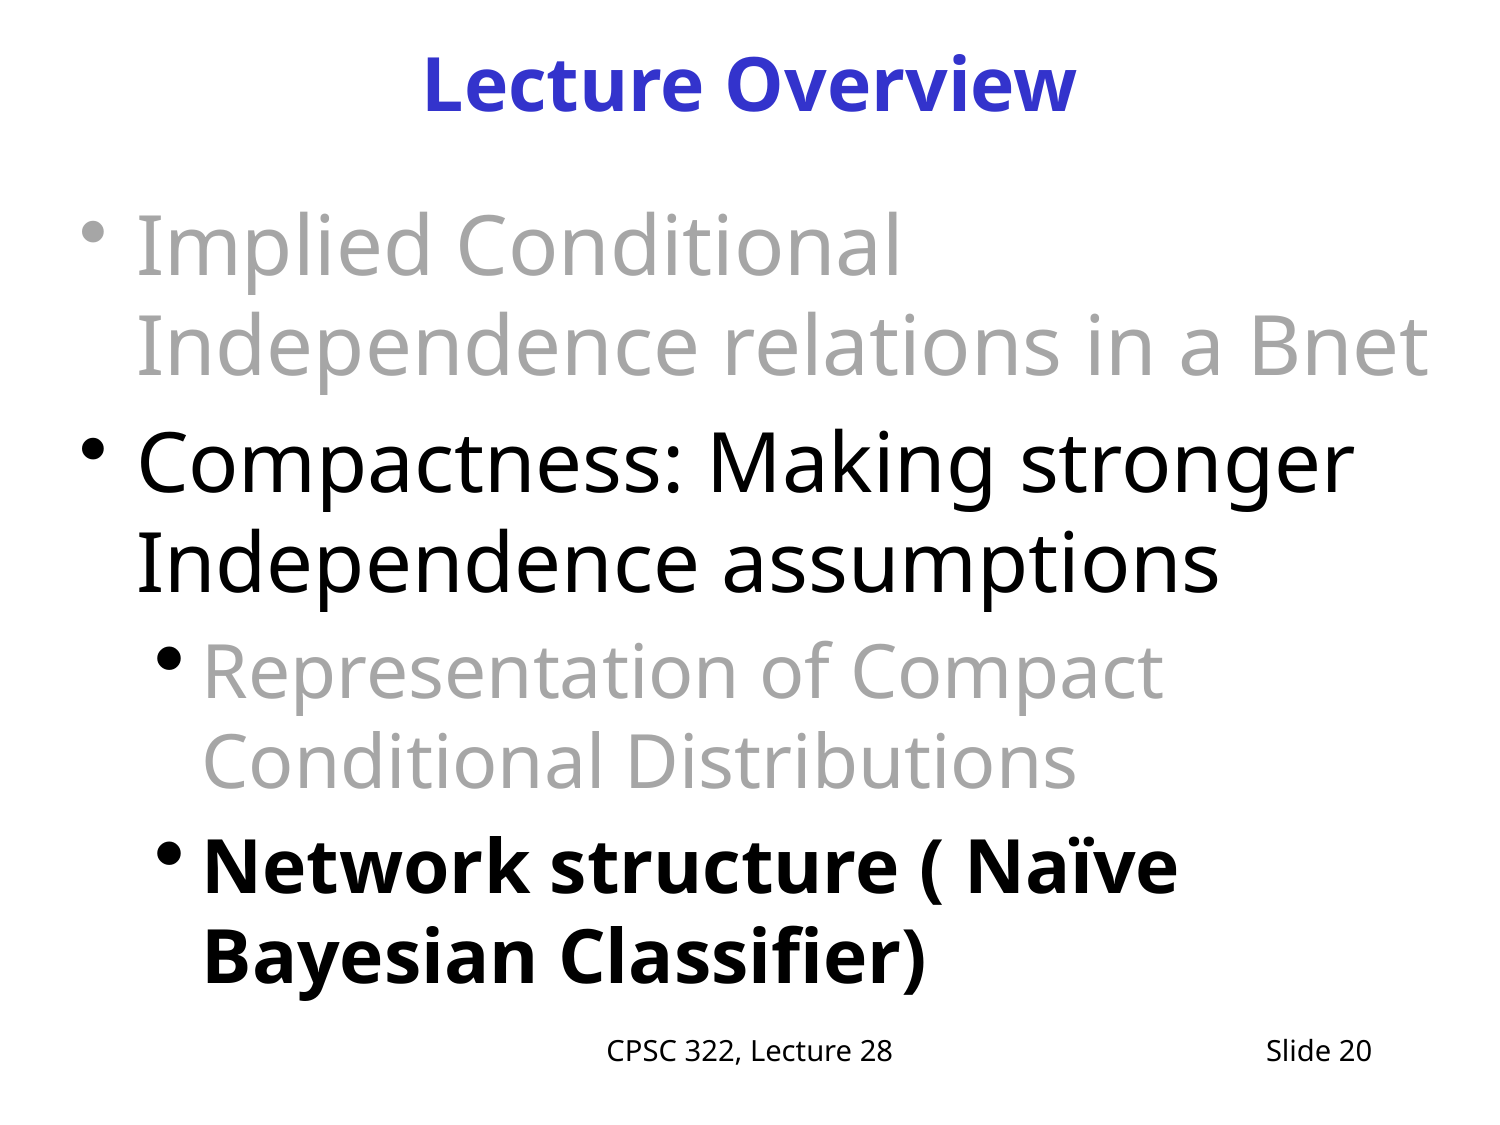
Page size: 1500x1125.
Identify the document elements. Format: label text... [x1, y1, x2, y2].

footer CPSC 322, Lecture 28 [512, 1024, 988, 1101]
slide_number Slide 20 [1074, 1024, 1388, 1101]
list Implied Conditional Independence relations in a Bnet Compactness: Making stronger Independence assumptions Representation of Compact Conditional Distributions Network structure ( Naïve Bayesian Classifier) [64, 184, 1454, 973]
title Lecture Overview [49, 24, 1451, 138]
